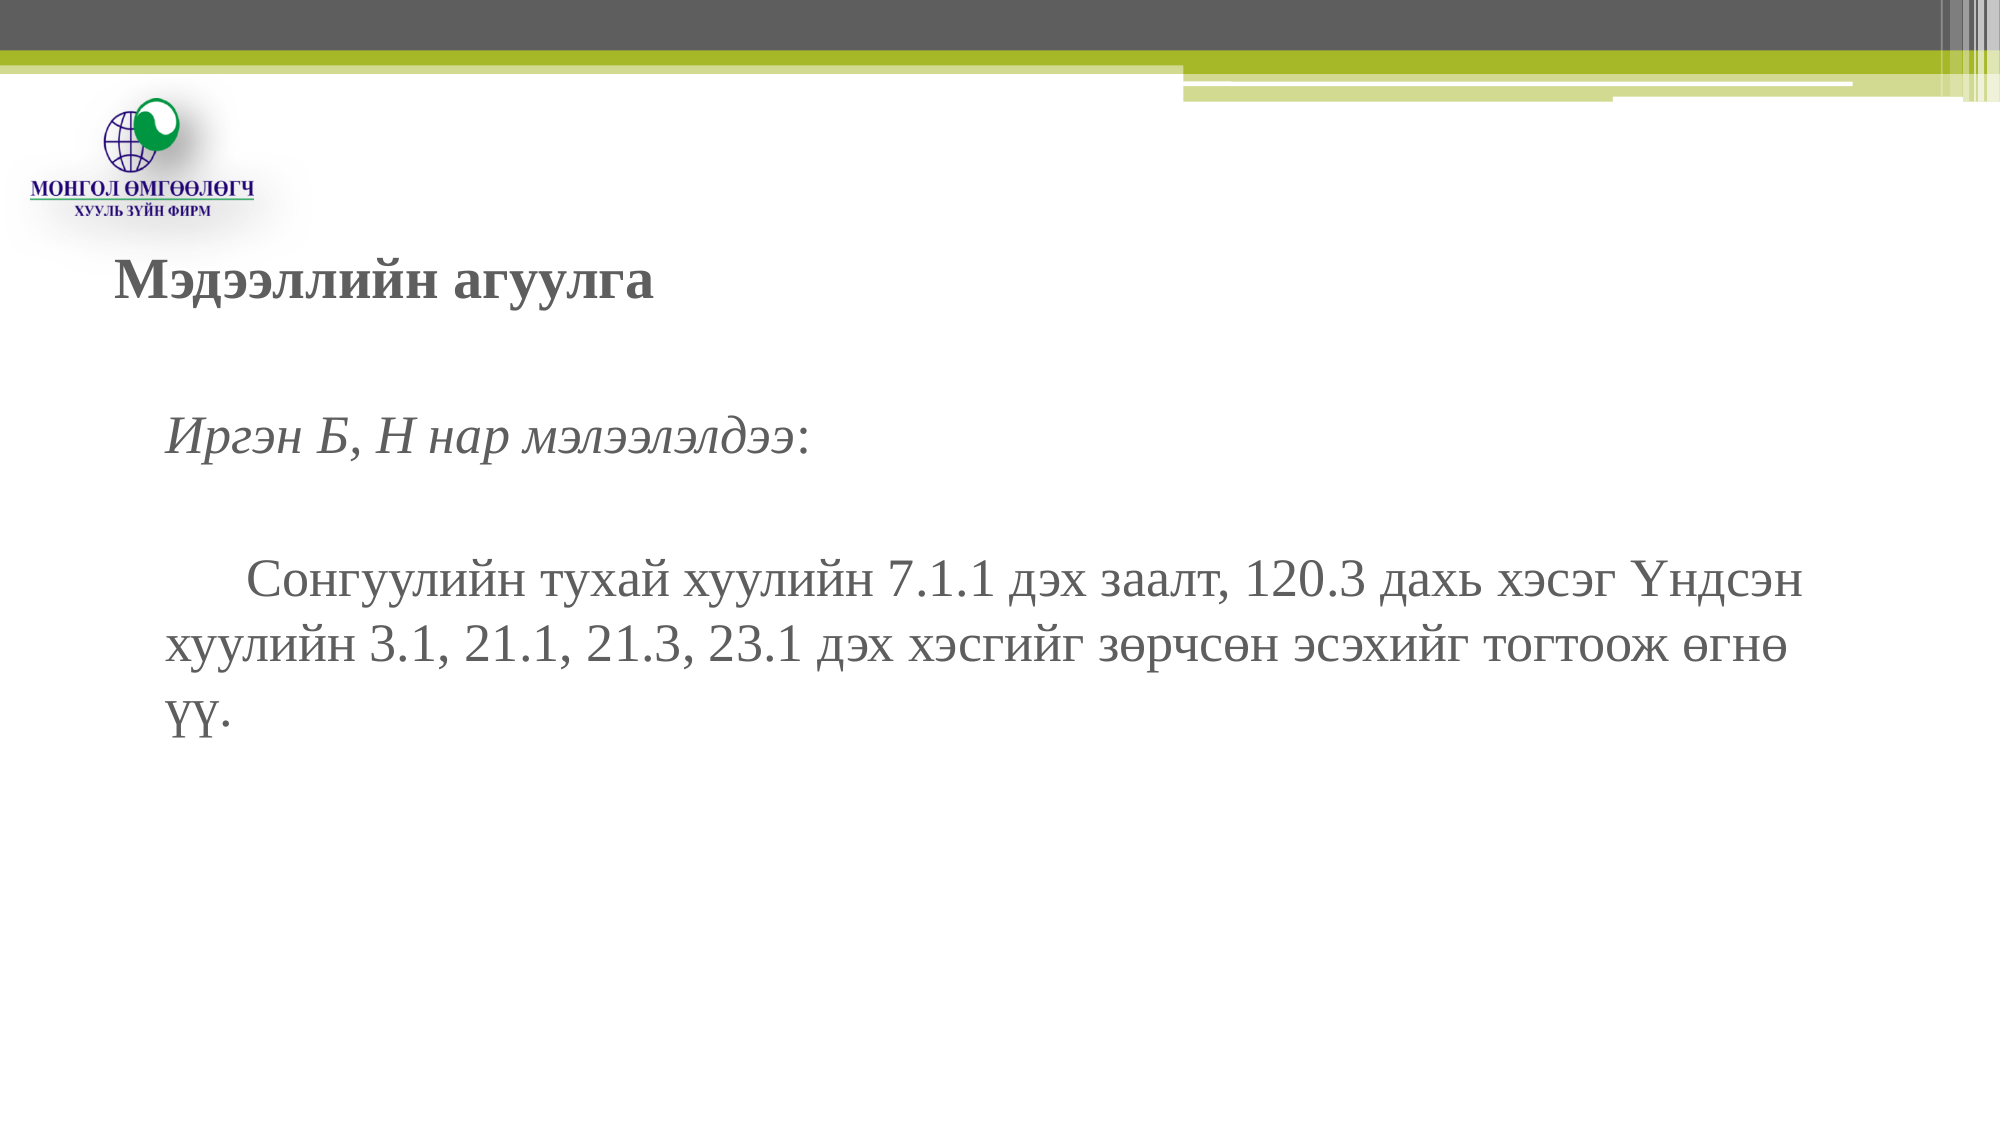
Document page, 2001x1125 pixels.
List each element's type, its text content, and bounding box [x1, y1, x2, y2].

picture [30, 98, 254, 216]
title Мэдээллийн агуулга [99, 187, 1900, 363]
list Иргэн Б, Н нар мэлээлэлдээ: Сонгуулийн тухай хуулийн 7.1.1 дэх заалт, 120.3 дахь хэсэг Үндсэн хуулийн 3.1, 21.1, 21.3, 23.1 дэх хэсгийг зөрчсөн эсэхийг тогтоож өгнө үү. [83, 392, 1884, 1102]
